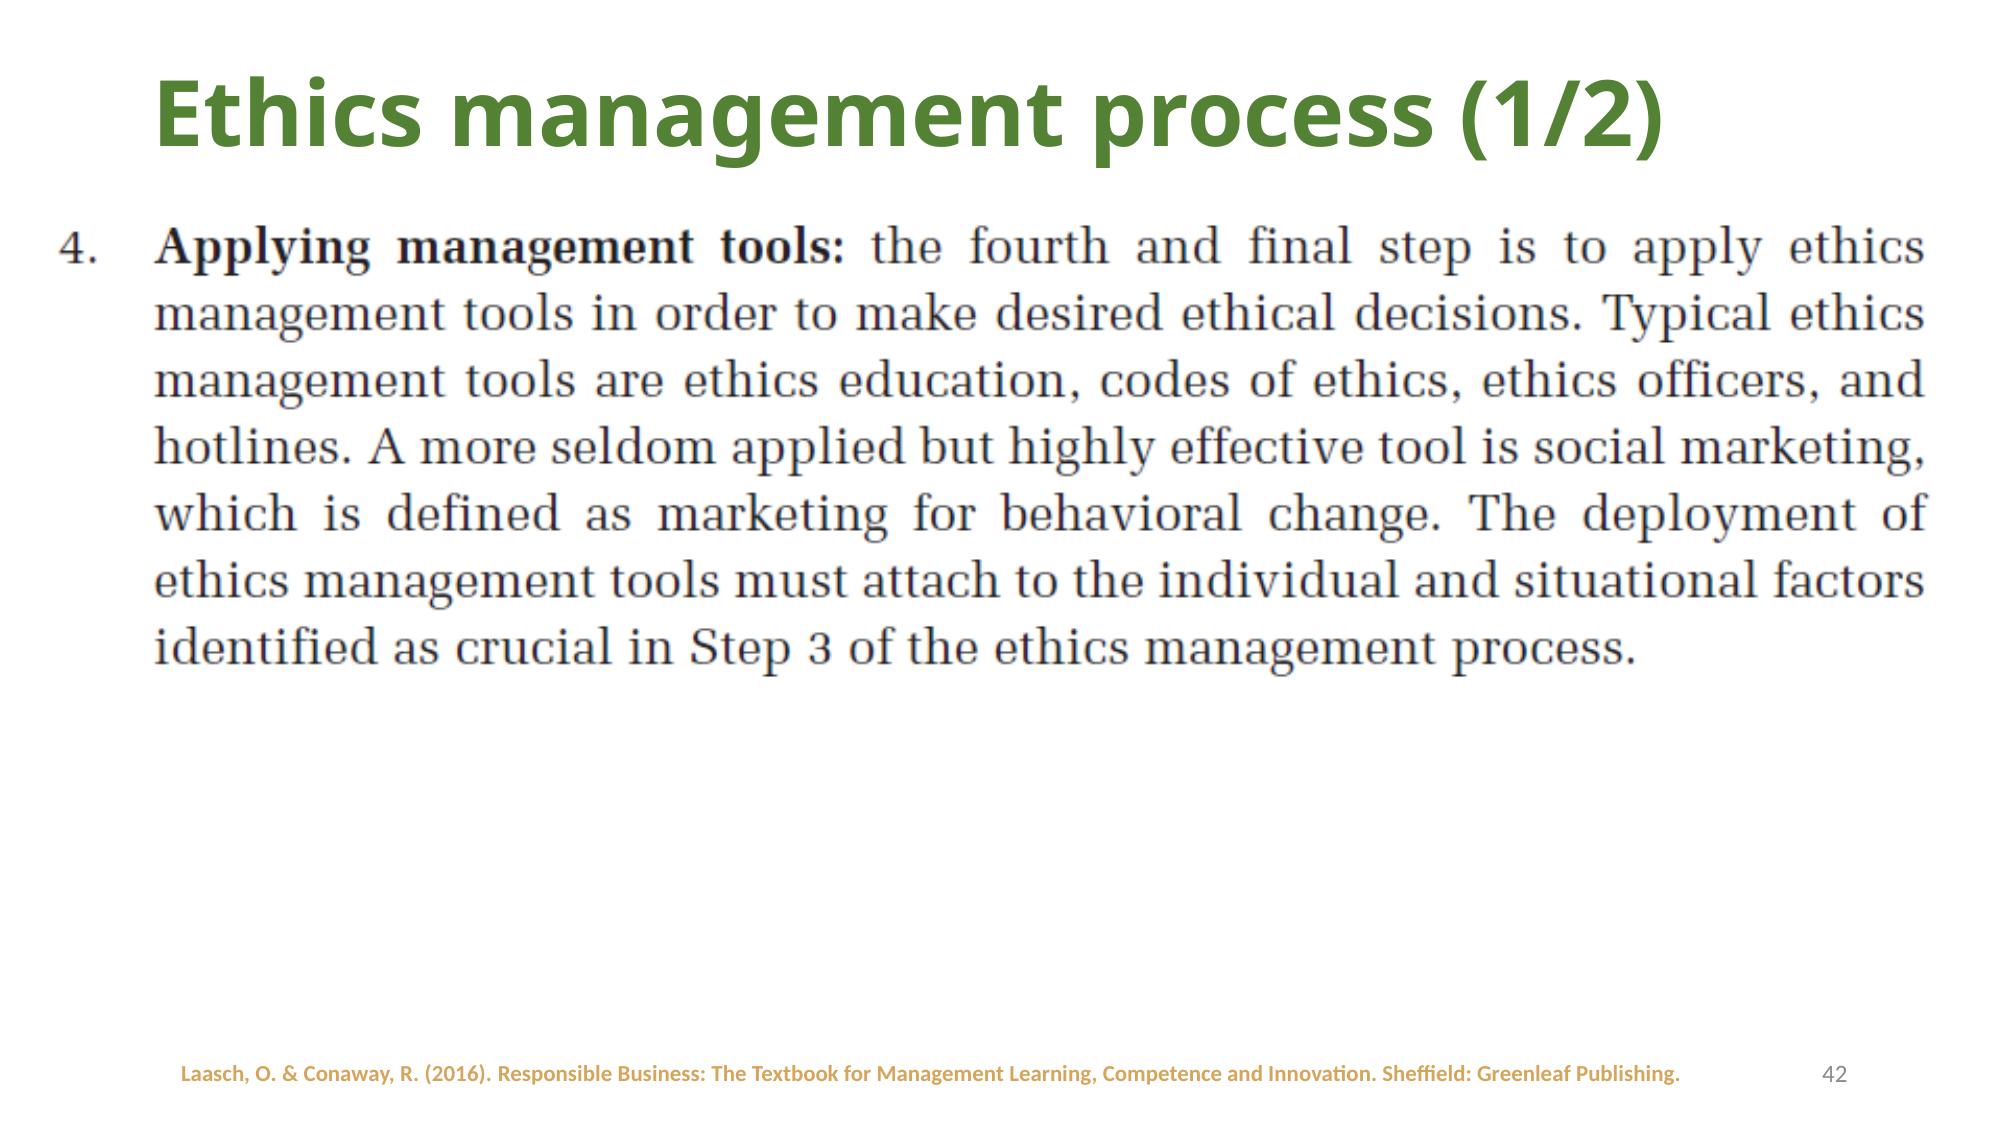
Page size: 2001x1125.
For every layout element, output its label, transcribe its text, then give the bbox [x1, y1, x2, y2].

slide_number 42 [1771, 1042, 1863, 1103]
footer Laasch, O. & Conaway, R. (2016). Responsible Business: The Textbook for Management Learning, Competence and Innovation. Sheffield: Greenleaf Publishing. [137, 1042, 1732, 1103]
title Ethics management process (1/2) [137, 59, 1863, 198]
picture [28, 198, 1971, 721]
